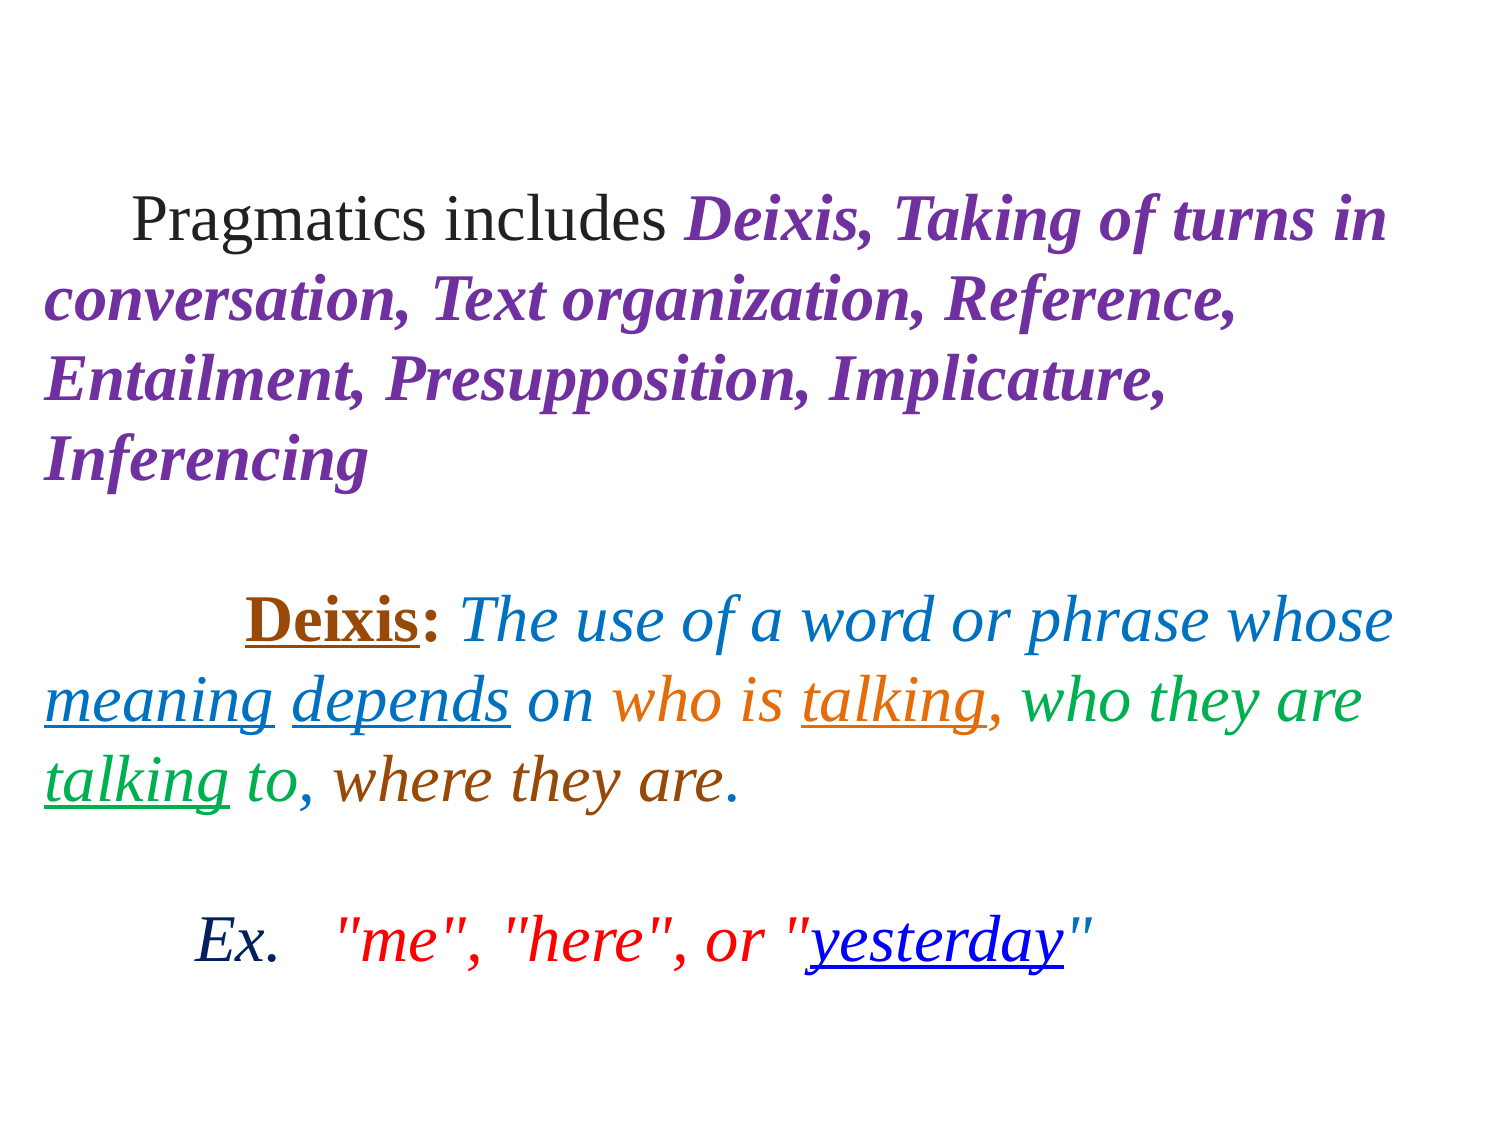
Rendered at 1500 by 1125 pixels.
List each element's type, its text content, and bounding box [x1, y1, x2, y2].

title Pragmatics includes Deixis, Taking of turns in conversation, Text organization, Reference, Entailment, Presupposition, Implicature, Inferencing Deixis: The use of a word or phrase whose meaning depends on who is talking, who they are talking to, where they are. Ex. "me", "here", or "yesterday" [29, 54, 1483, 1094]
